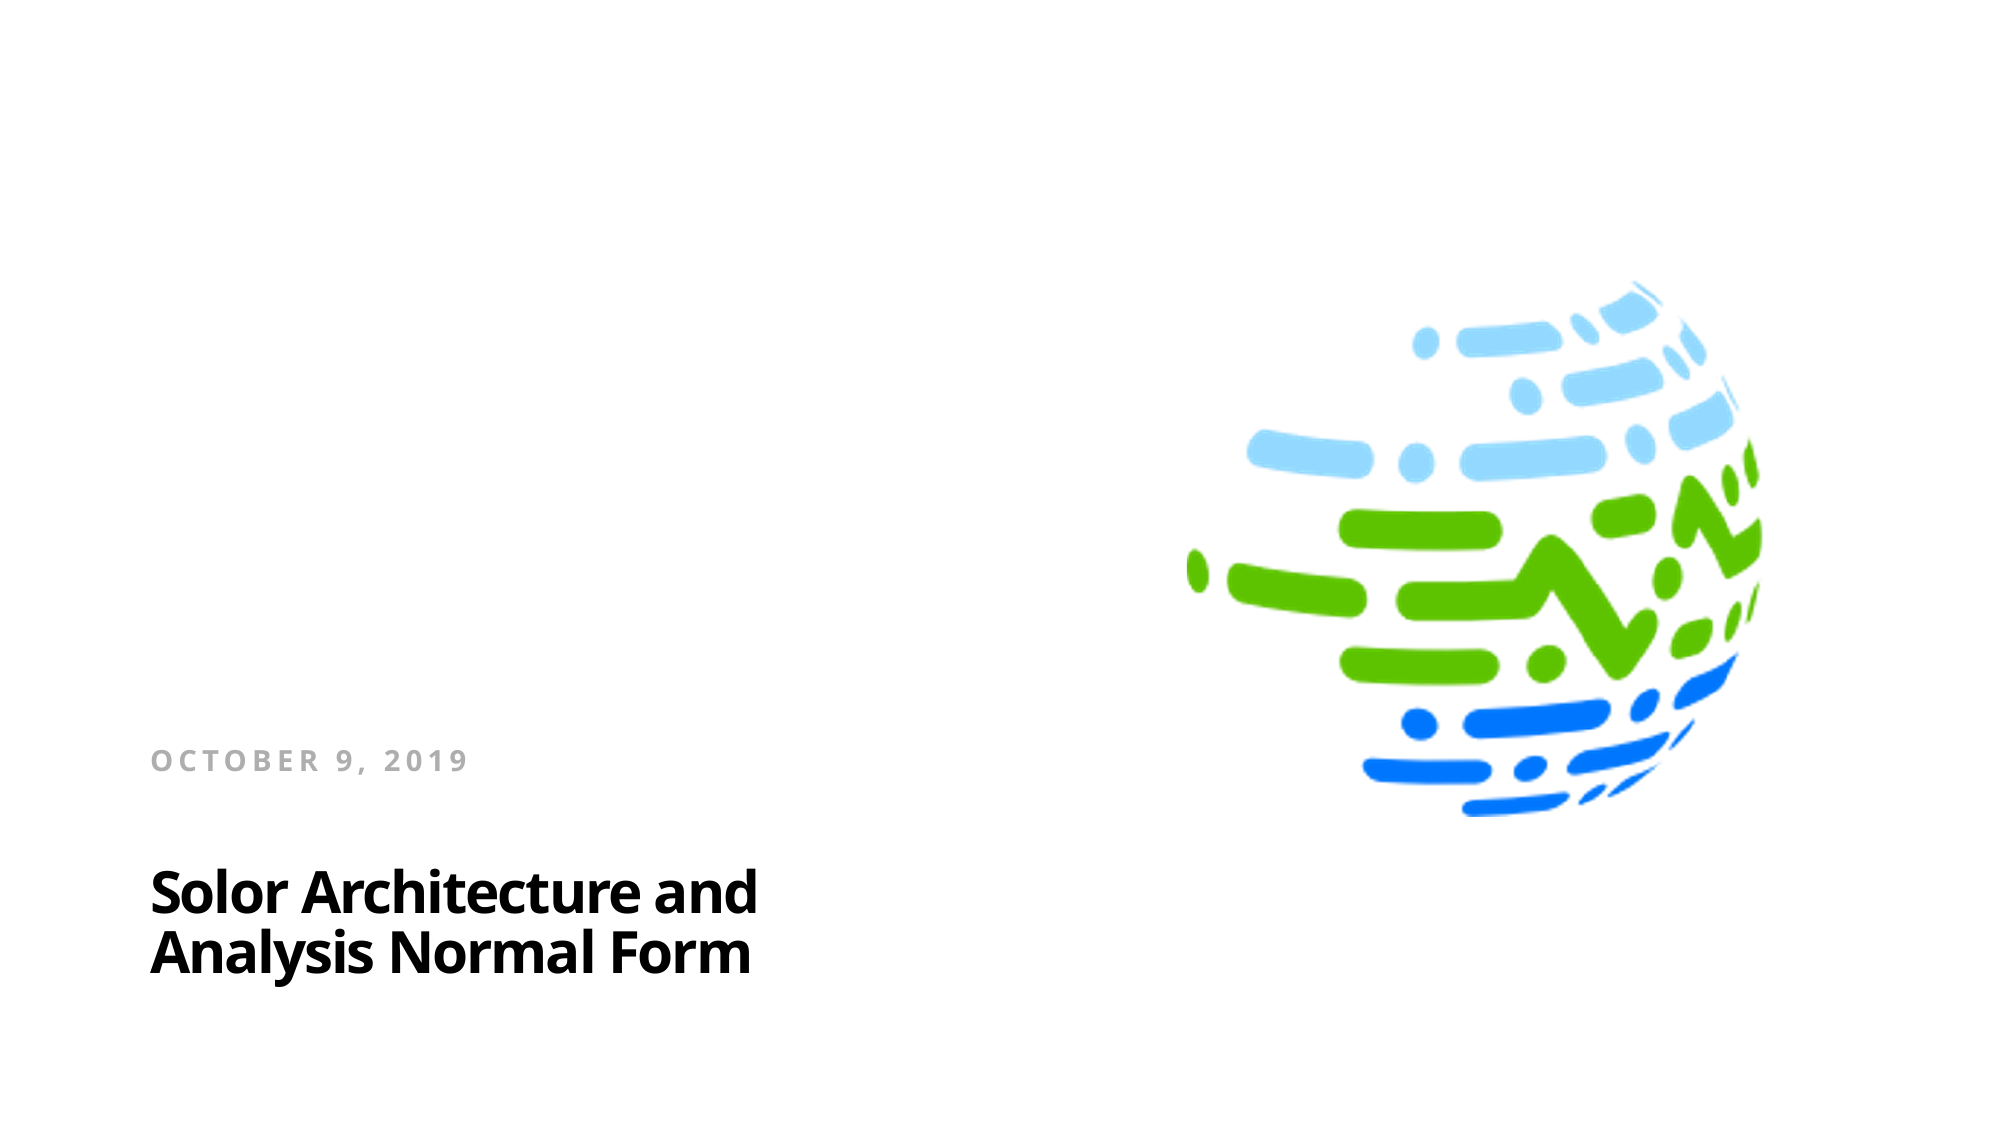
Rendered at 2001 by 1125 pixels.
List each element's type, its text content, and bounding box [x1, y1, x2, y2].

list October 9, 2019 [150, 742, 627, 767]
picture [1186, 258, 1768, 838]
title Solor Architecture and Analysis Normal Form [150, 866, 1382, 986]
